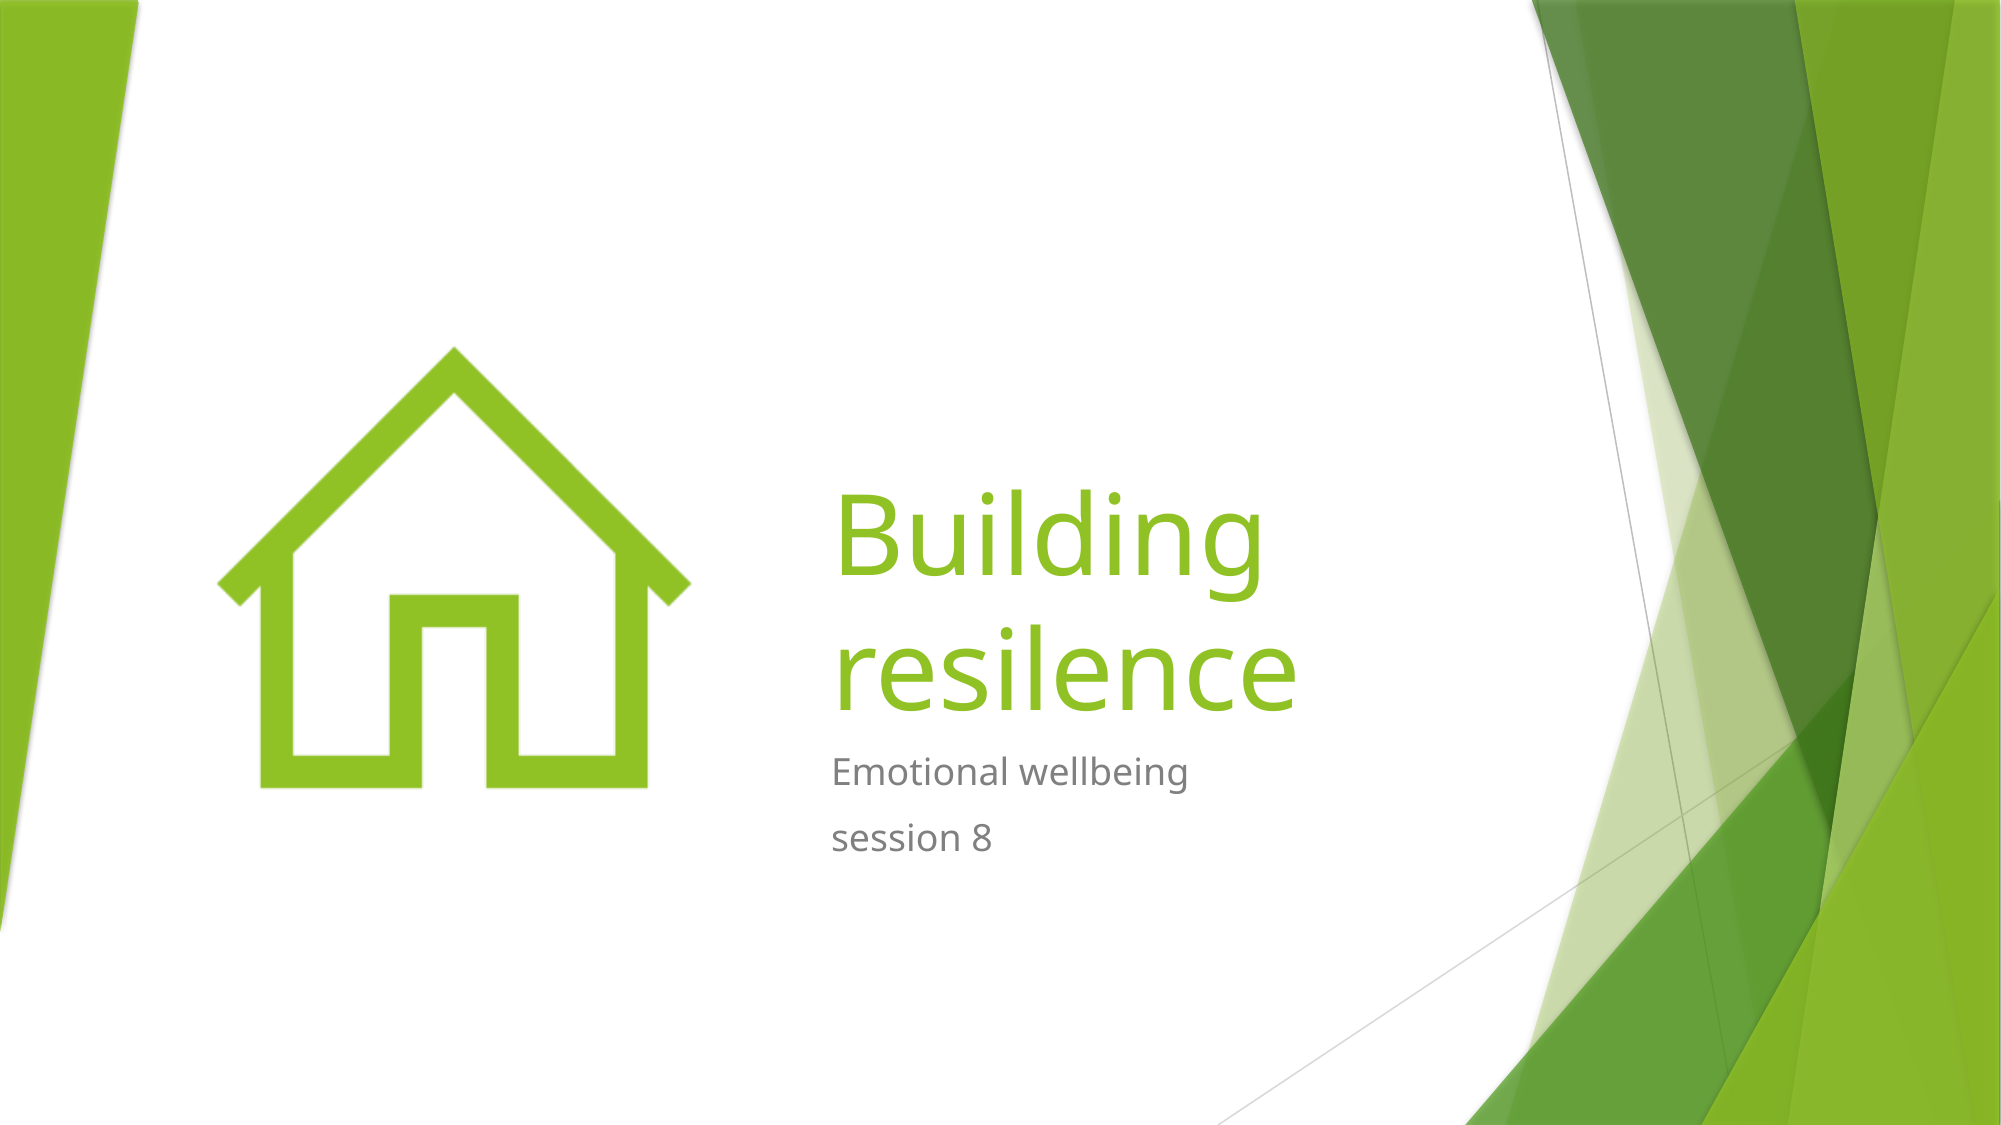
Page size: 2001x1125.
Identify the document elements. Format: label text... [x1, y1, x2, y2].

subtitle Emotional wellbeing session 8 [816, 740, 1522, 884]
picture [145, 253, 764, 873]
title Building resilence [816, 207, 1522, 740]
text_box [0, 1, 140, 933]
